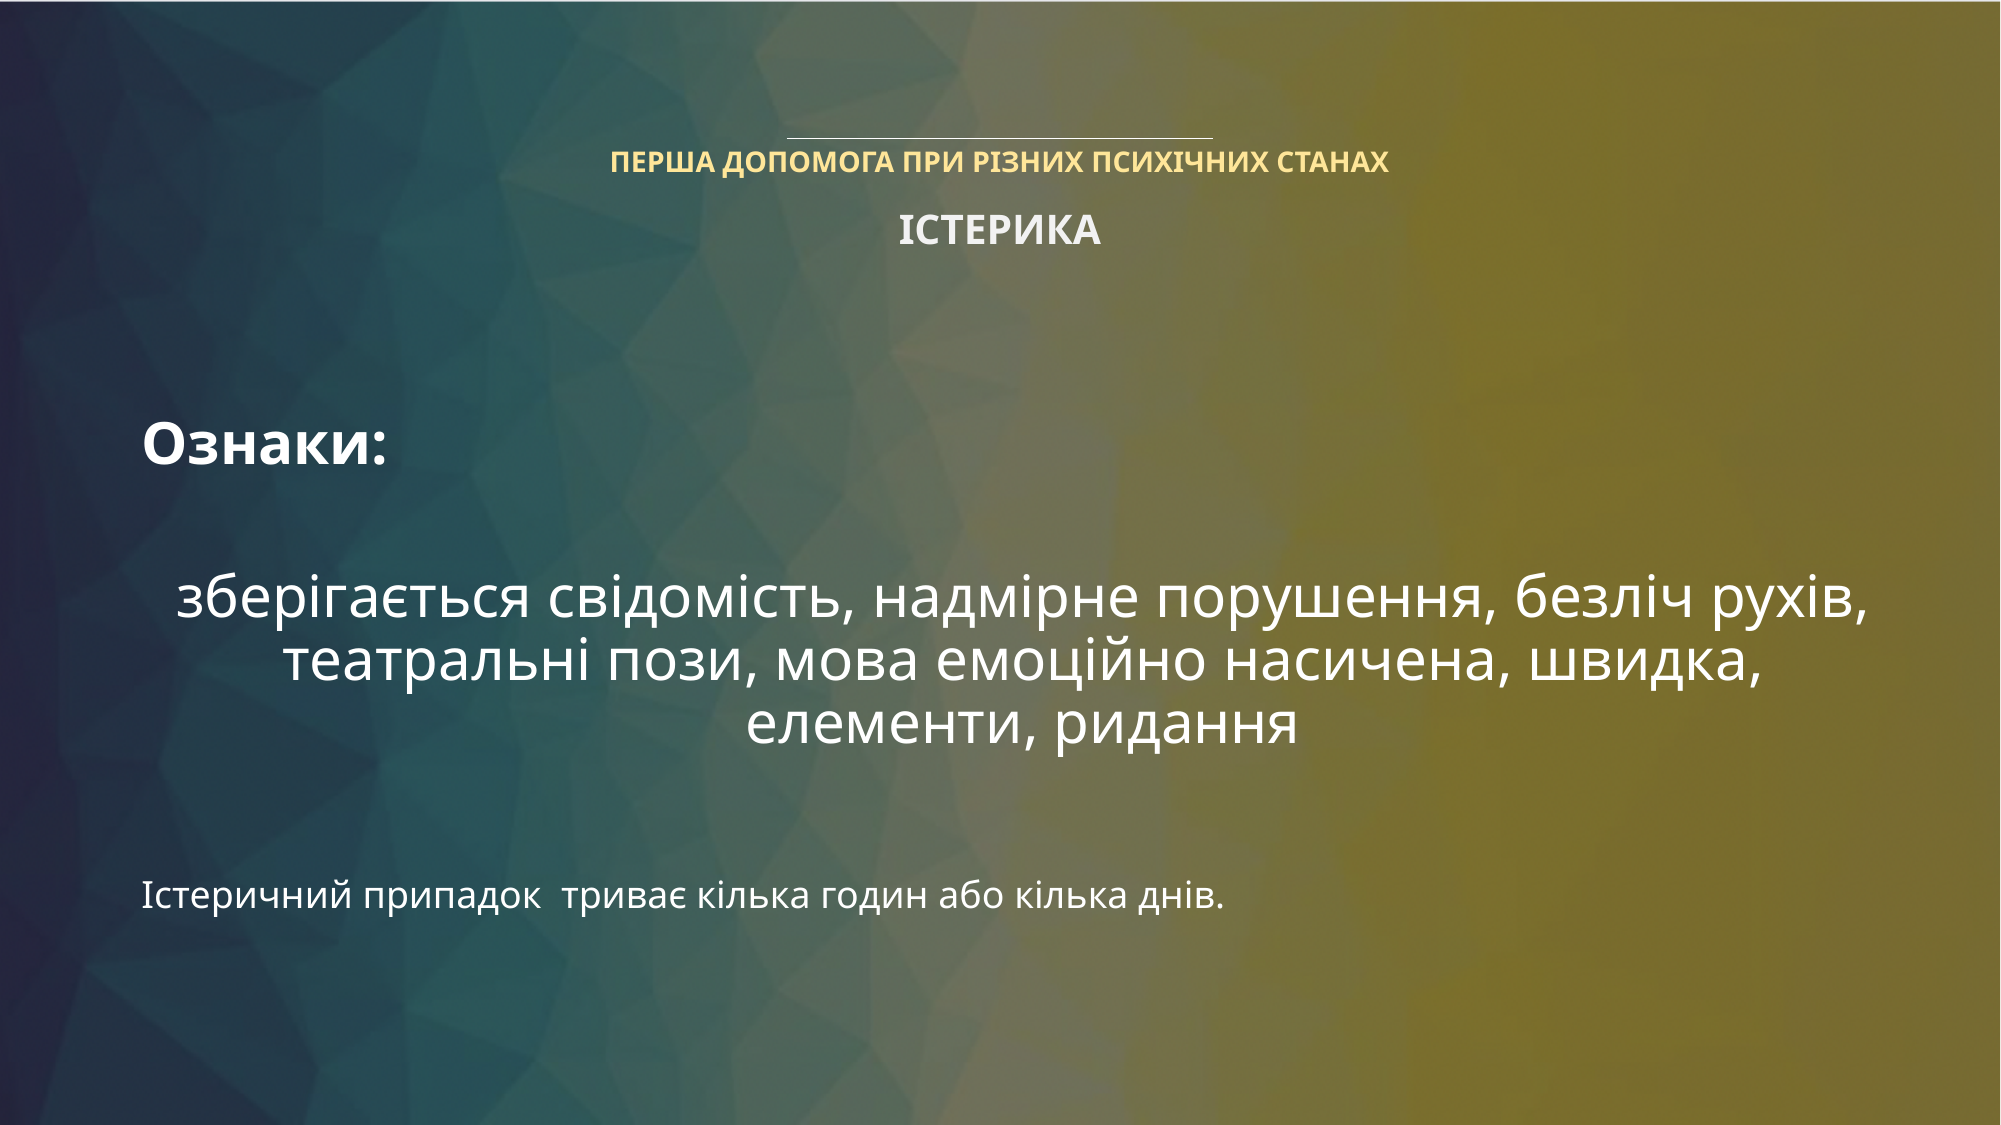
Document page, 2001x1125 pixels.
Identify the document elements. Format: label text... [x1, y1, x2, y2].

list Ознаки: зберігається свідомість, надмірне порушення, безліч рухів, театральні пози, мова емоційно насичена, швидка, елементи, ридання [126, 406, 1920, 1073]
title ПЕРША ДОПОМОГА ПРИ РІЗНИХ ПСИХІЧНИХ СТАНАХ ІСТЕРИКА [54, 138, 1946, 356]
picture [0, 0, 2001, 1125]
text_box Істеричний припадок триває кілька годин або кілька днів. [126, 863, 1833, 969]
